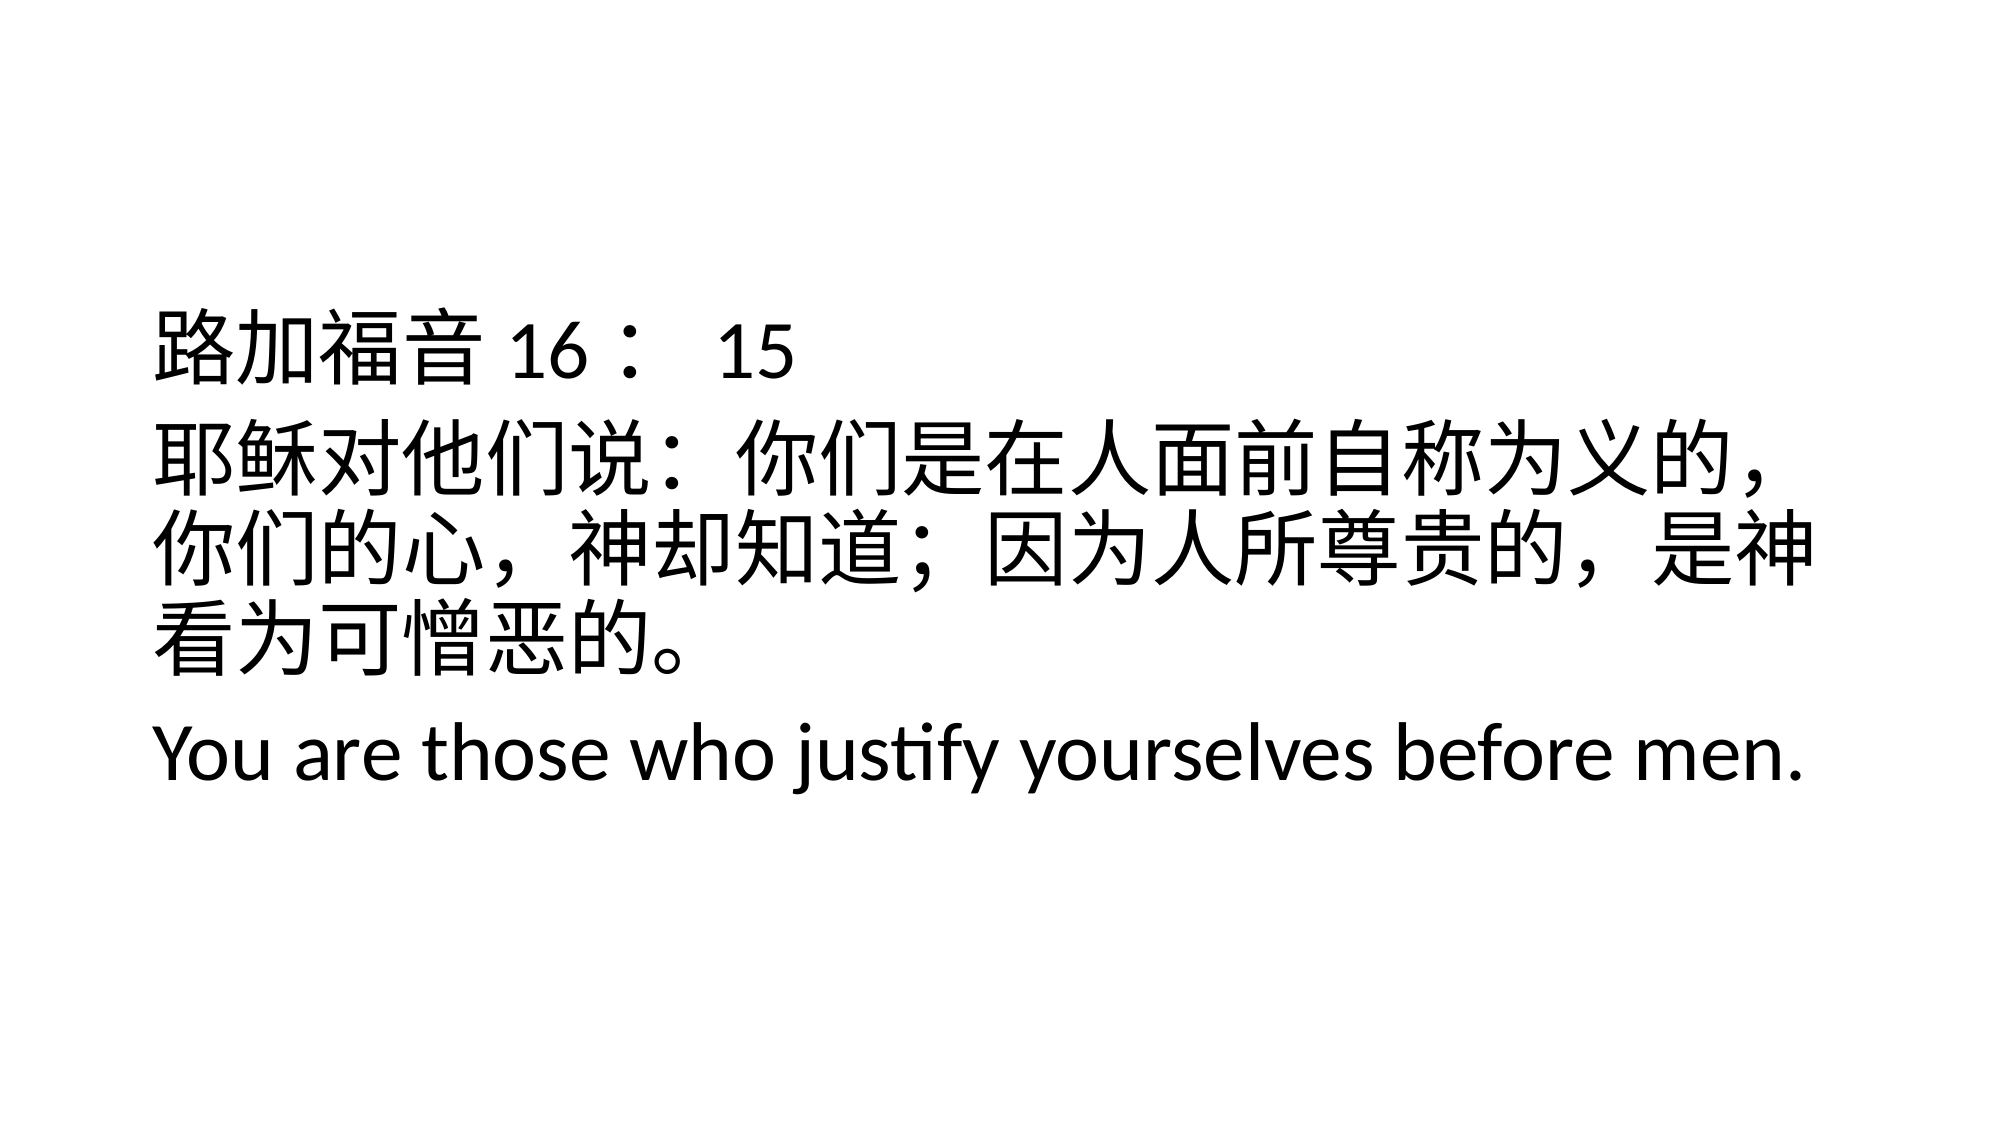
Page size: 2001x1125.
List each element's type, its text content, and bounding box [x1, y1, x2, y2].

list 路加福音16：15 耶稣对他们说：你们是在人面前自称为义的，你们的心，神却知道；因为人所尊贵的，是神看为可憎恶的。 You are those who justify yourselves before men. [137, 299, 1863, 1014]
